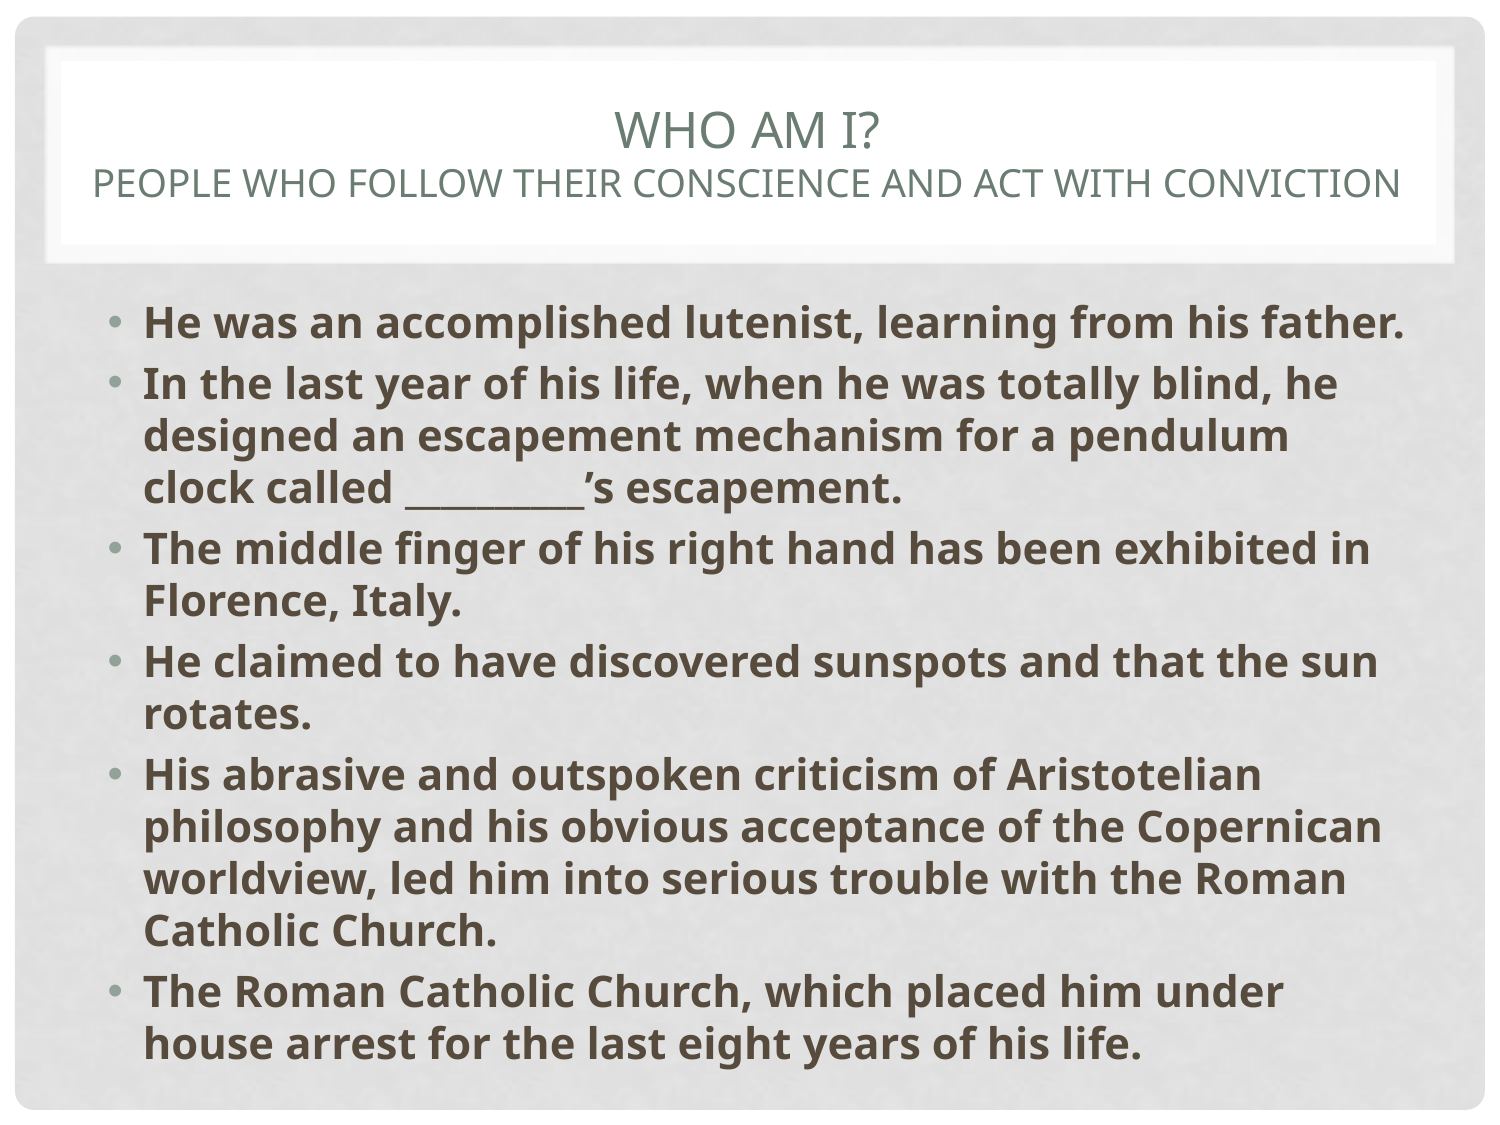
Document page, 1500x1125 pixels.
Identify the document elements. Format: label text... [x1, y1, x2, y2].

list He was an accomplished lutenist, learning from his father. In the last year of his life, when he was totally blind, he designed an escapement mechanism for a pendulum clock called __________’s escapement. The middle finger of his right hand has been exhibited in Florence, Italy. He claimed to have discovered sunspots and that the sun rotates. His abrasive and outspoken criticism of Aristotelian philosophy and his obvious acceptance of the Copernican worldview, led him into serious trouble with the Roman Catholic Church. The Roman Catholic Church, which placed him under house arrest for the last eight years of his life. [75, 287, 1425, 1094]
title Who am i? people who follow their conscience and act with conviction [69, 66, 1425, 238]
